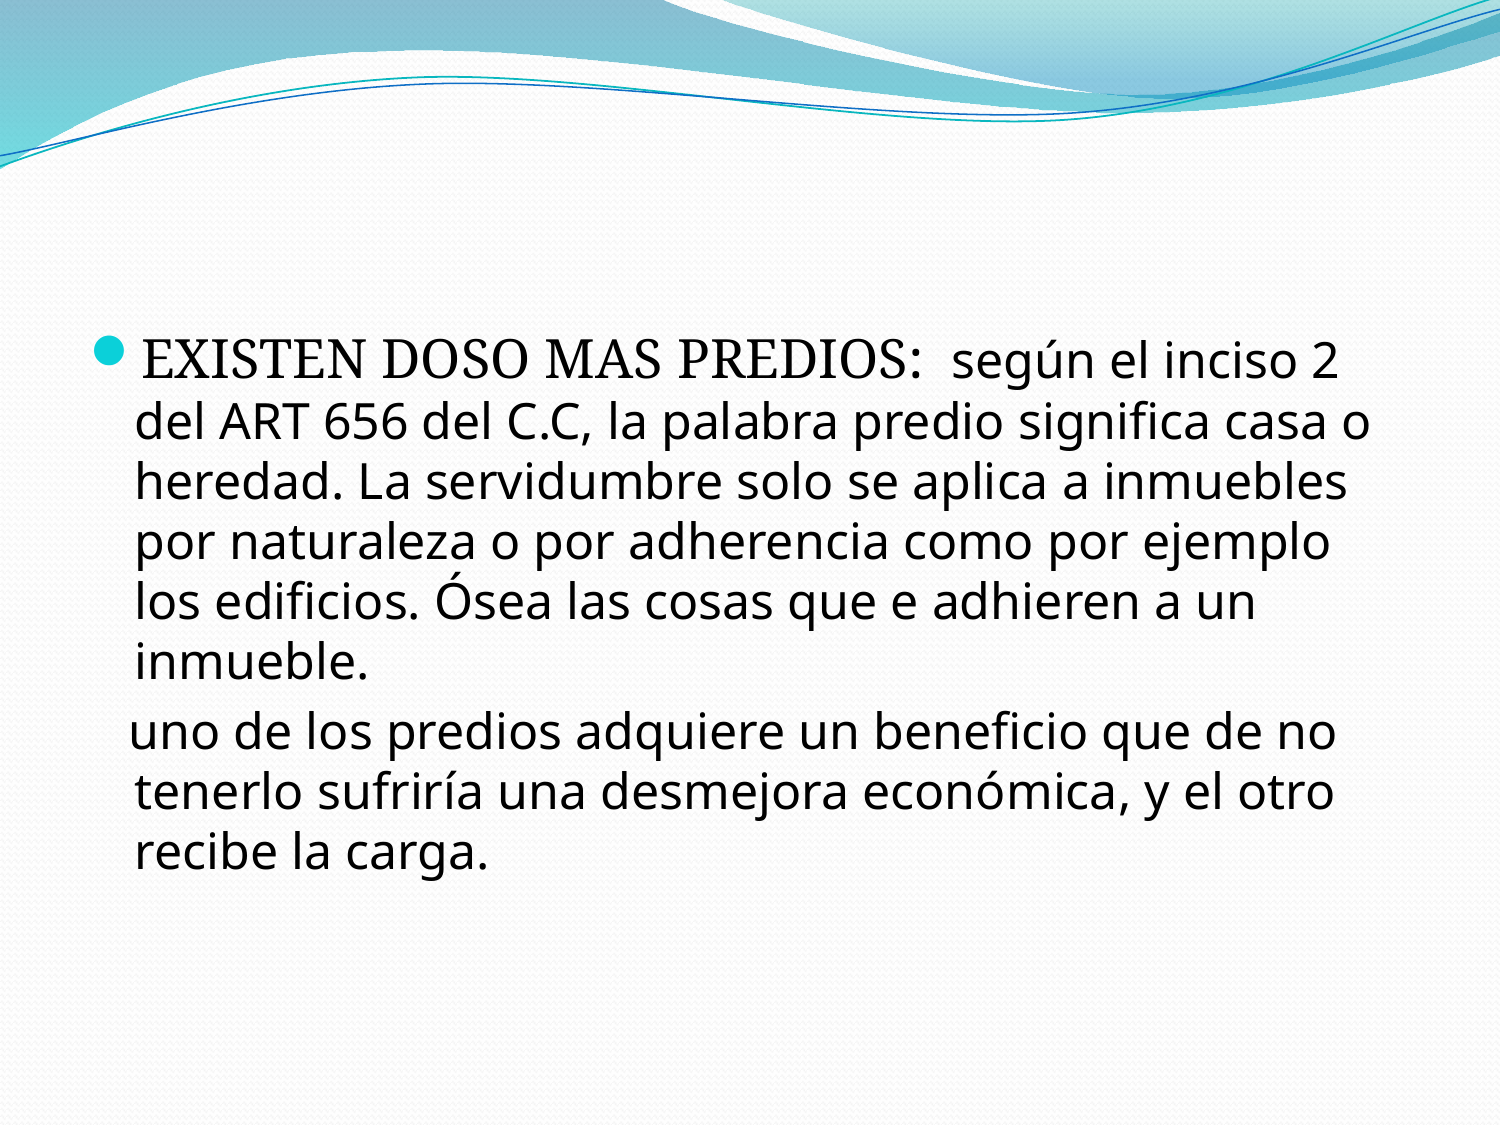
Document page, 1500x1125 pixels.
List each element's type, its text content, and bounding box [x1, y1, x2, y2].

list EXISTEN DOSO MAS PREDIOS: según el inciso 2 del ART 656 del C.C, la palabra predio significa casa o heredad. La servidumbre solo se aplica a inmuebles por naturaleza o por adherencia como por ejemplo los edificios. Ósea las cosas que e adhieren a un inmueble. uno de los predios adquiere un beneficio que de no tenerlo sufriría una desmejora económica, y el otro recibe la carga. [75, 317, 1425, 1038]
